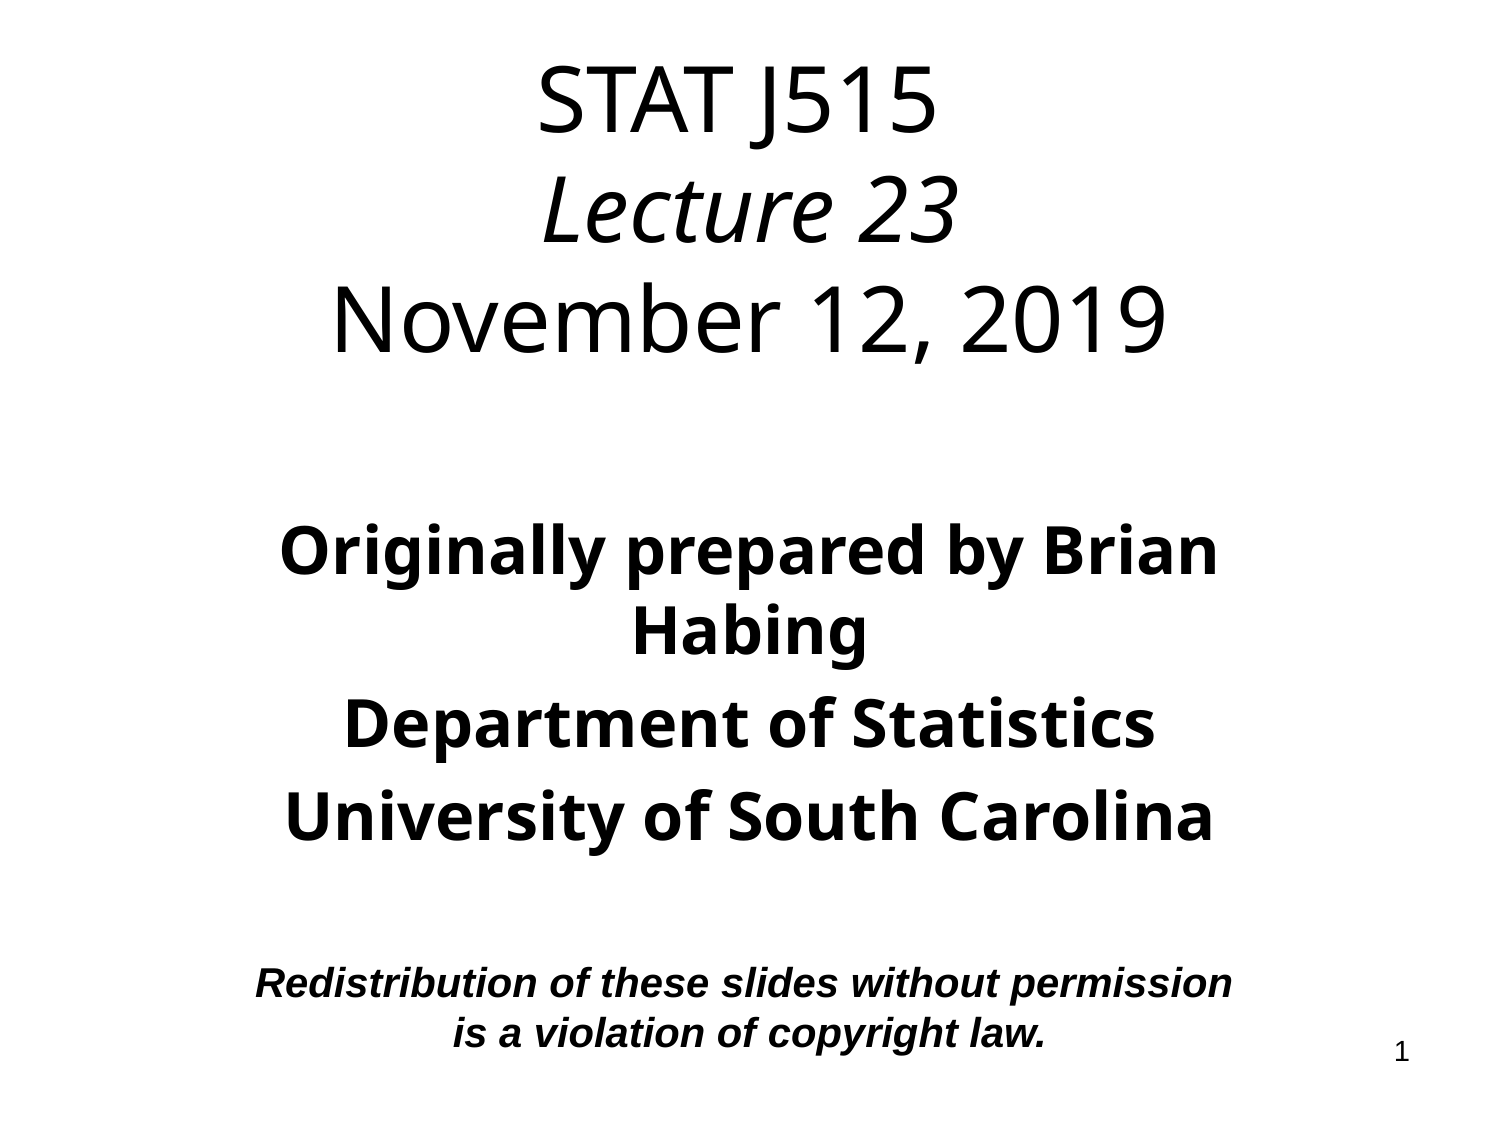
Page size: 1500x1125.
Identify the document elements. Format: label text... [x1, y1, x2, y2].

slide_number 1 [1074, 1024, 1426, 1103]
title STAT J515 Lecture 23 November 12, 2019 [112, 112, 1388, 301]
subtitle Originally prepared by Brian Habing Department of Statistics University of South Carolina Redistribution of these slides without permission is a violation of copyright law. [174, 499, 1326, 913]
